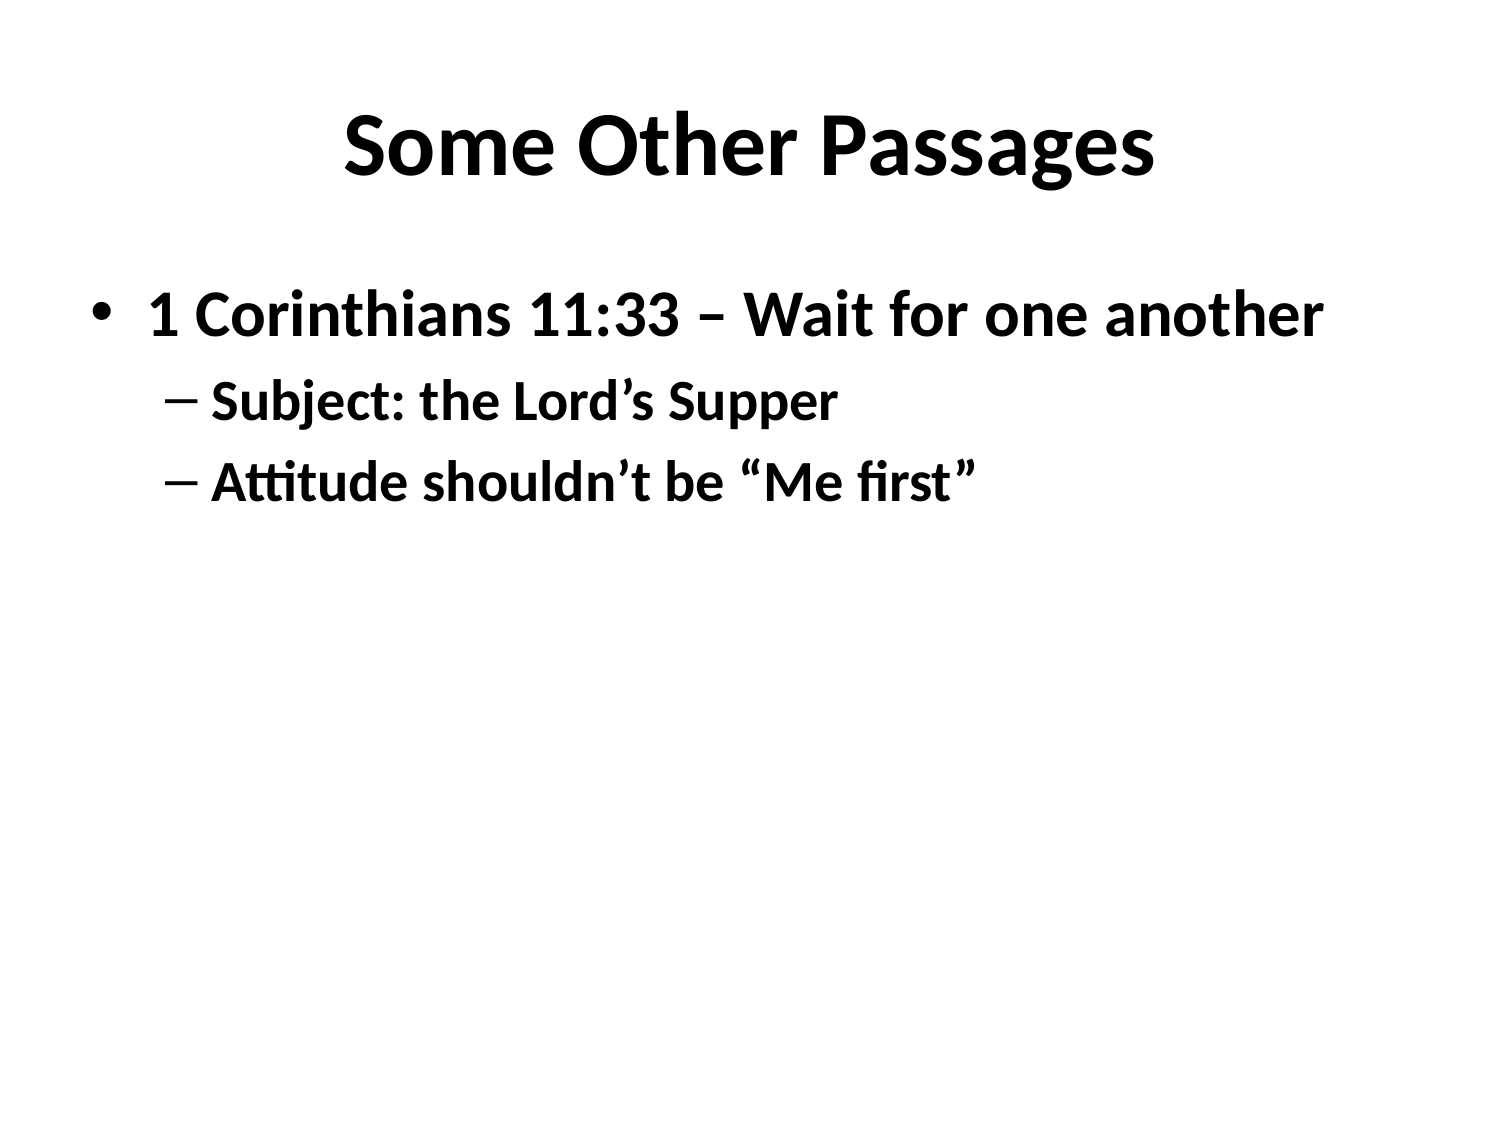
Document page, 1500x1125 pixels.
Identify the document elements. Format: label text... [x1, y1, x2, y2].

title Some Other Passages [75, 45, 1425, 233]
list 1 Corinthians 11:33 – Wait for one another Subject: the Lord’s Supper Attitude shouldn’t be “Me first” [75, 262, 1425, 1125]
